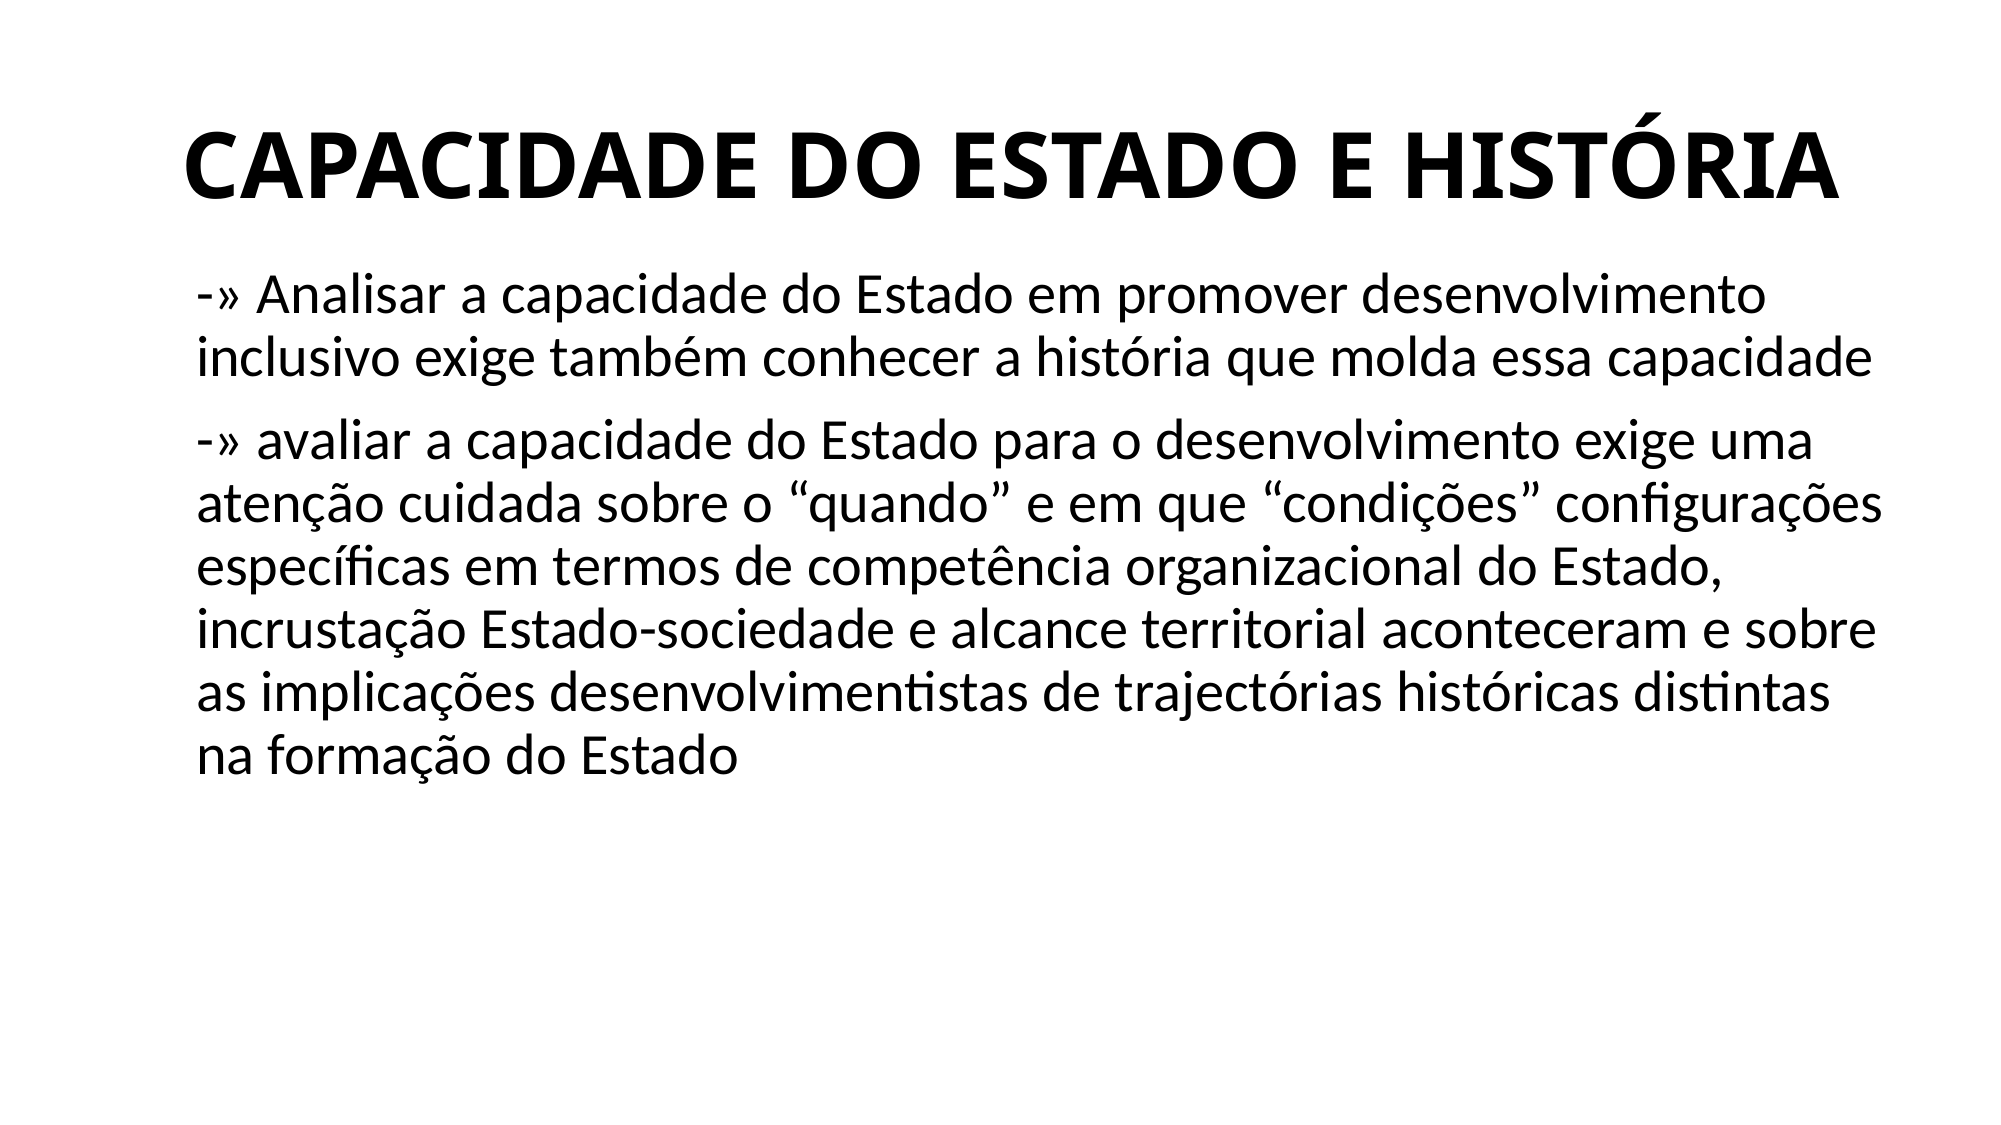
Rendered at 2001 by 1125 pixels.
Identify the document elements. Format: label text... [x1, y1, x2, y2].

list -» Analisar a capacidade do Estado em promover desenvolvimento inclusivo exige também conhecer a história que molda essa capacidade -» avaliar a capacidade do Estado para o desenvolvimento exige uma atenção cuidada sobre o “quando” e em que “condições” configurações específicas em termos de competência organizacional do Estado, incrustação Estado-sociedade e alcance territorial aconteceram e sobre as implicações desenvolvimentistas de trajectórias históricas distintas na formação do Estado [181, 255, 1907, 970]
title CAPACIDADE DO ESTADO E HISTÓRIA [137, 59, 1863, 278]
